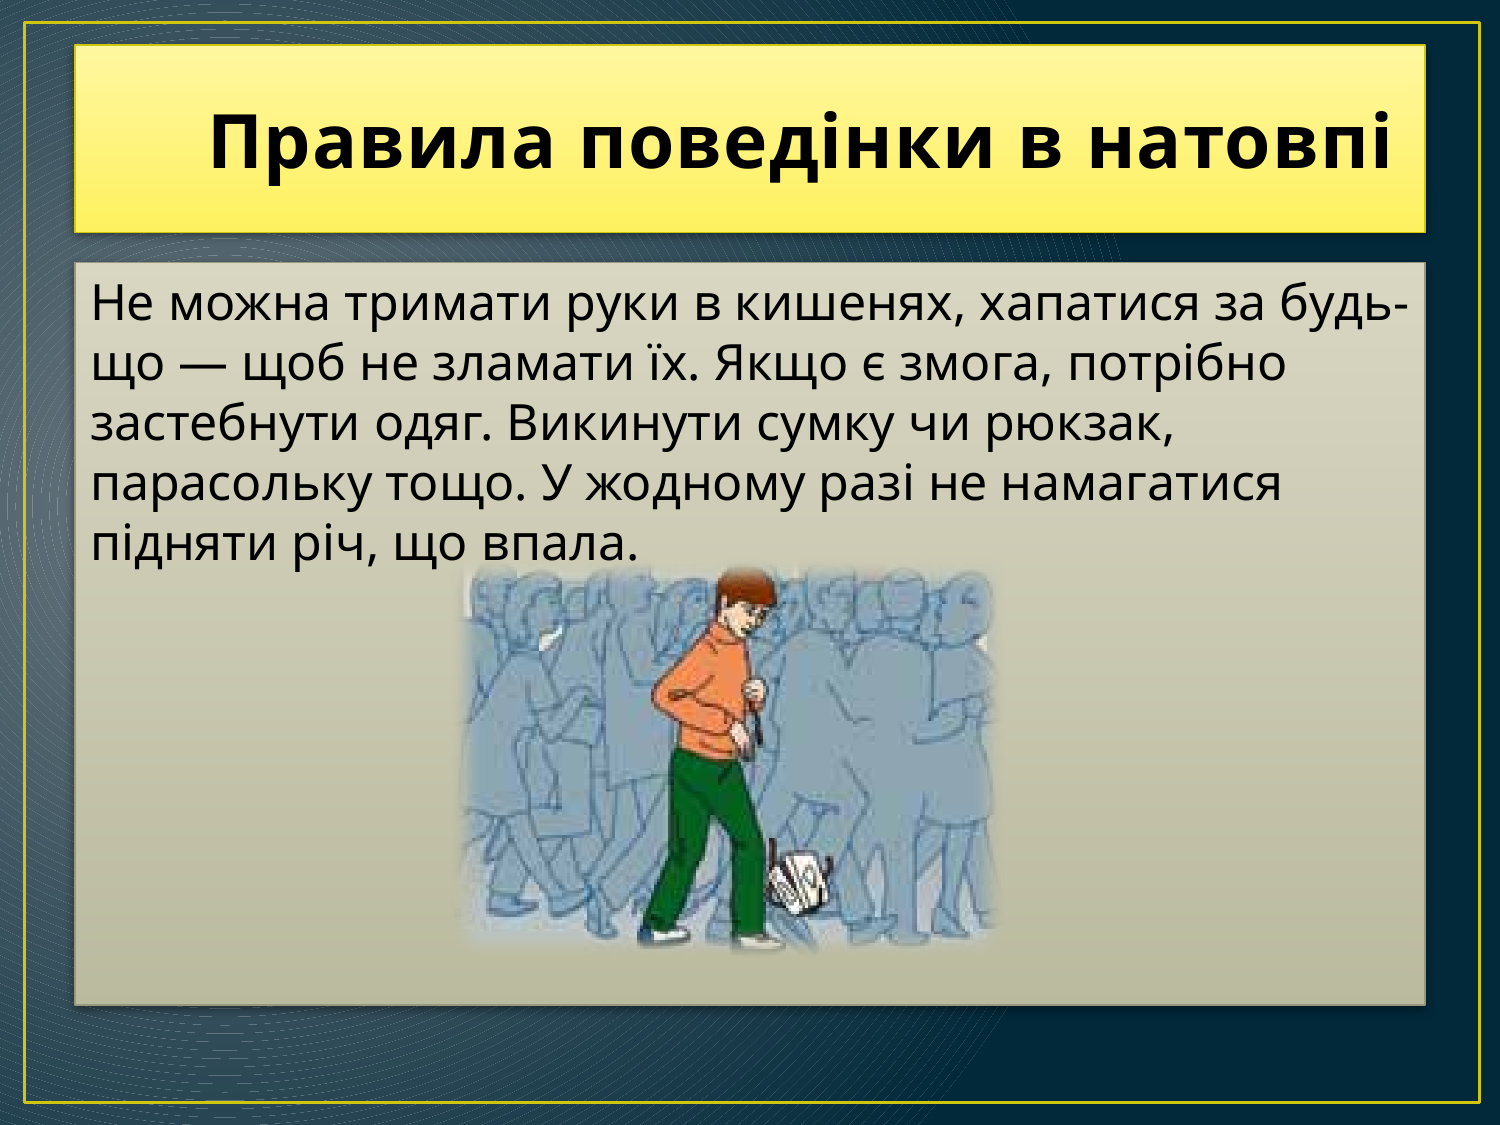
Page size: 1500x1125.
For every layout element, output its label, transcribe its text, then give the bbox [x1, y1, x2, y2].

list Не можна тримати руки в кишенях, хапатися за будь-що — щоб не зламати їх. Якщо є змога, потрібно застебнути одяг. Викинути сумку чи рюкзак, парасольку тощо. У жодному разі не намагатися підняти річ, що впала. [74, 262, 1426, 1006]
picture [449, 557, 1006, 960]
title Правила поведінки в натовпі [74, 44, 1426, 233]
